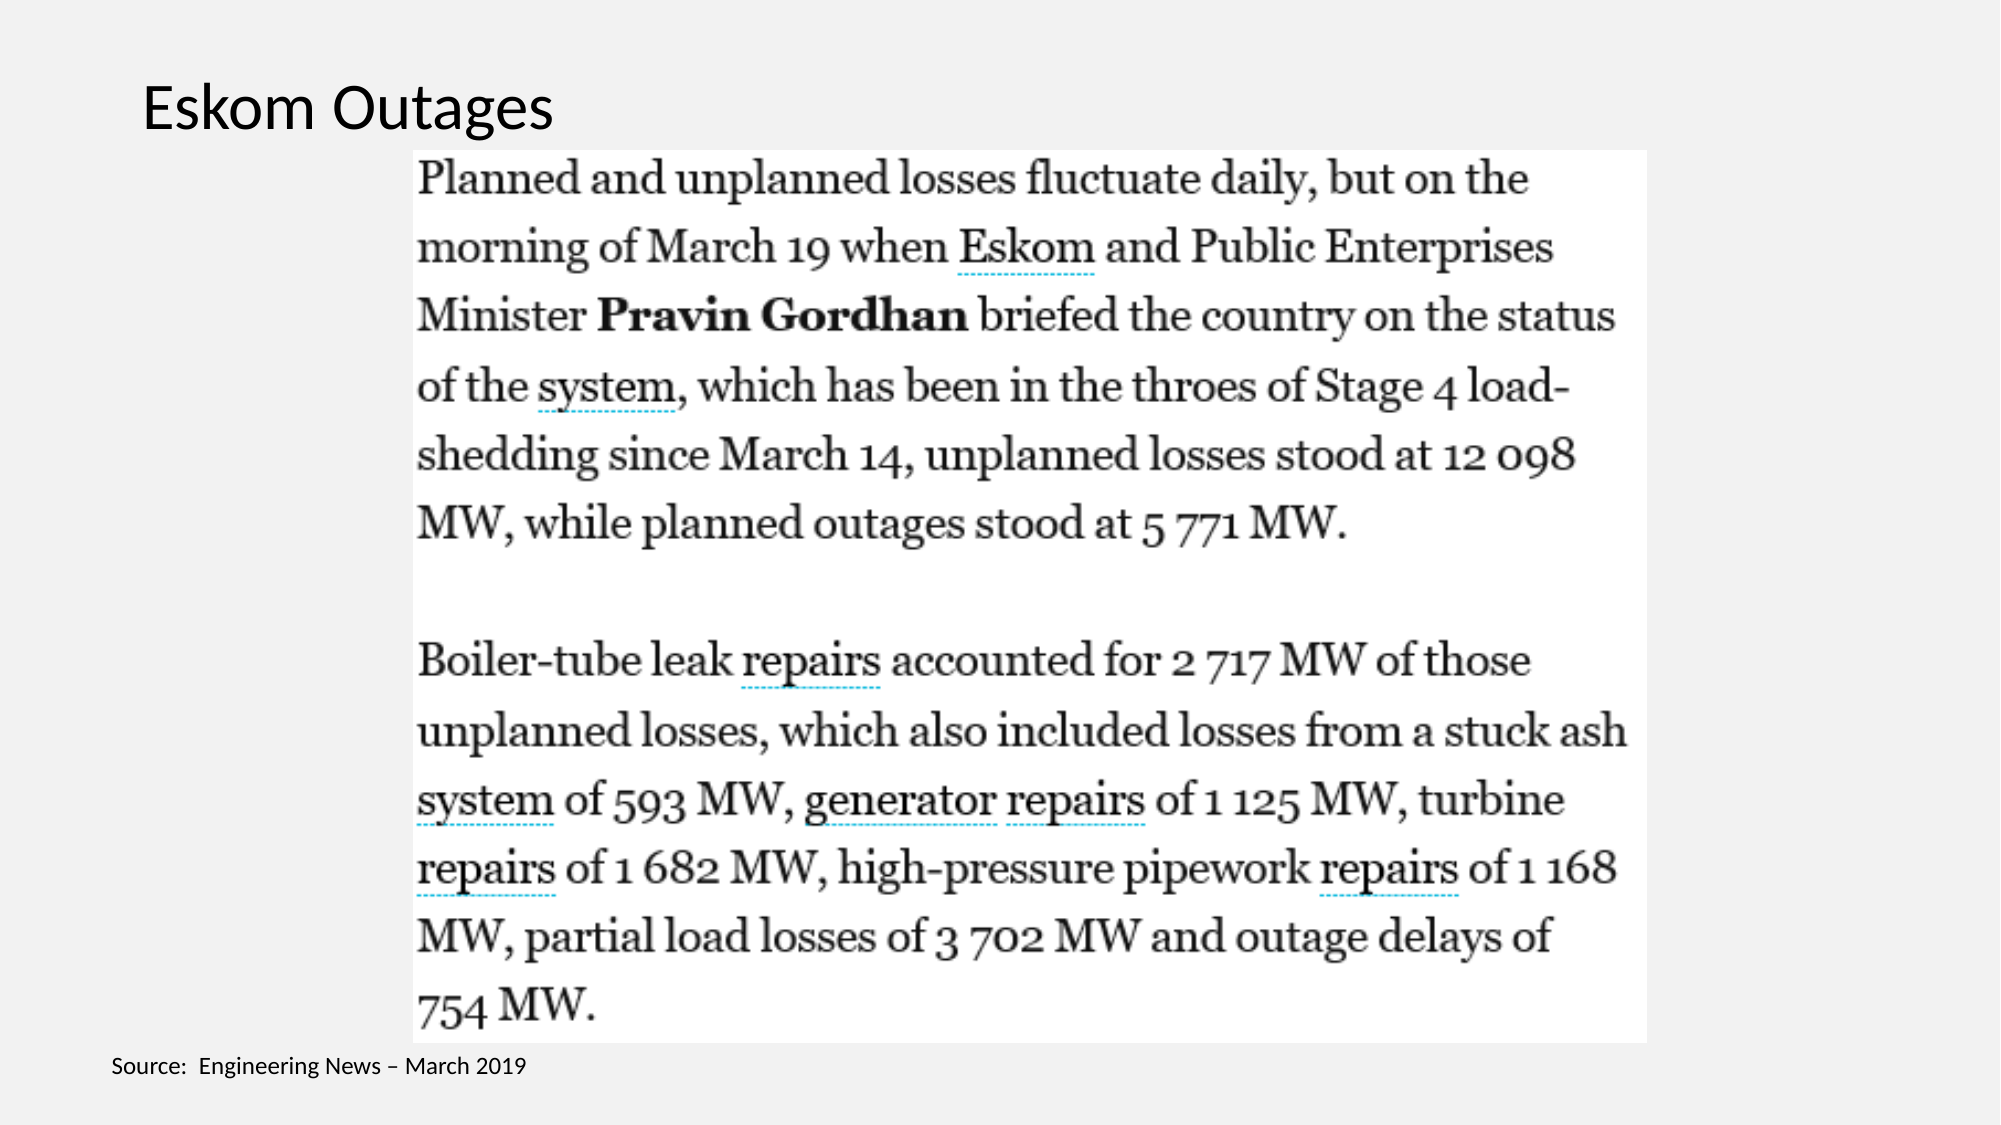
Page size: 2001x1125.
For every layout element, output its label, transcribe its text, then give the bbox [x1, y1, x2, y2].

text_box Source: Engineering News – March 2019 [96, 1042, 1053, 1088]
picture [413, 150, 1647, 1043]
text_box Eskom Outages [127, 55, 1399, 150]
